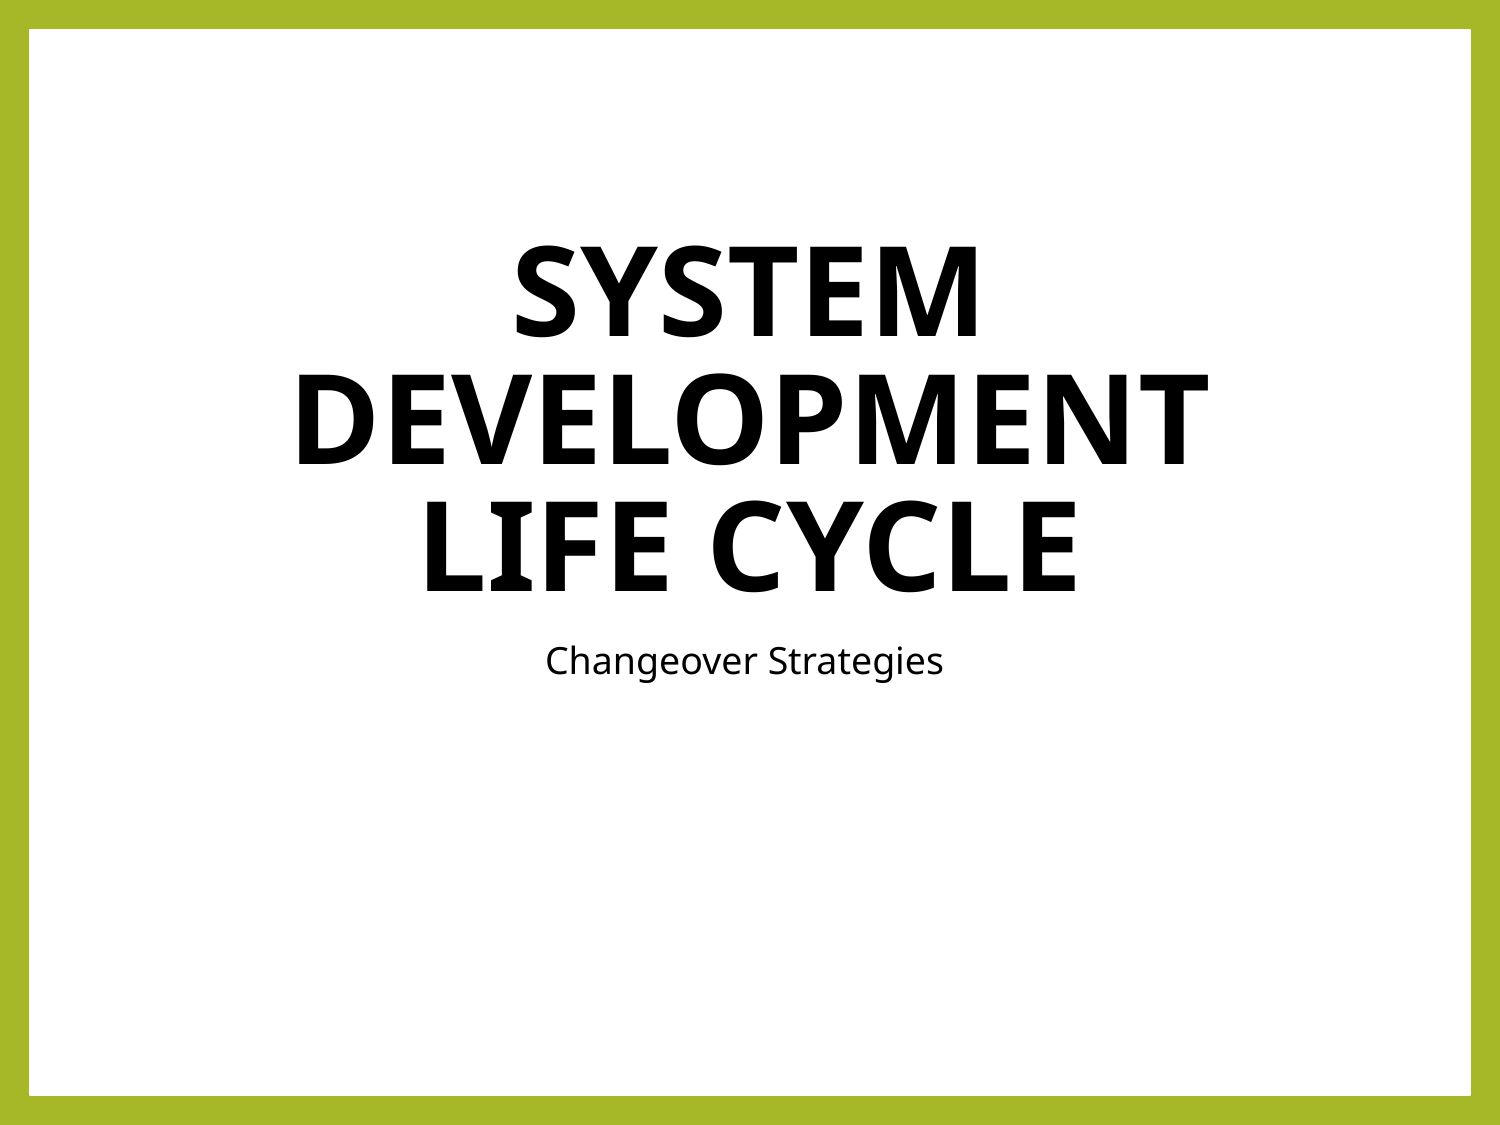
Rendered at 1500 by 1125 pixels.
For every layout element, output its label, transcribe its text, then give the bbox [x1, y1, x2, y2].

subtitle Changeover Strategies [210, 634, 1289, 863]
title System Development Life Cycle [136, 144, 1363, 625]
